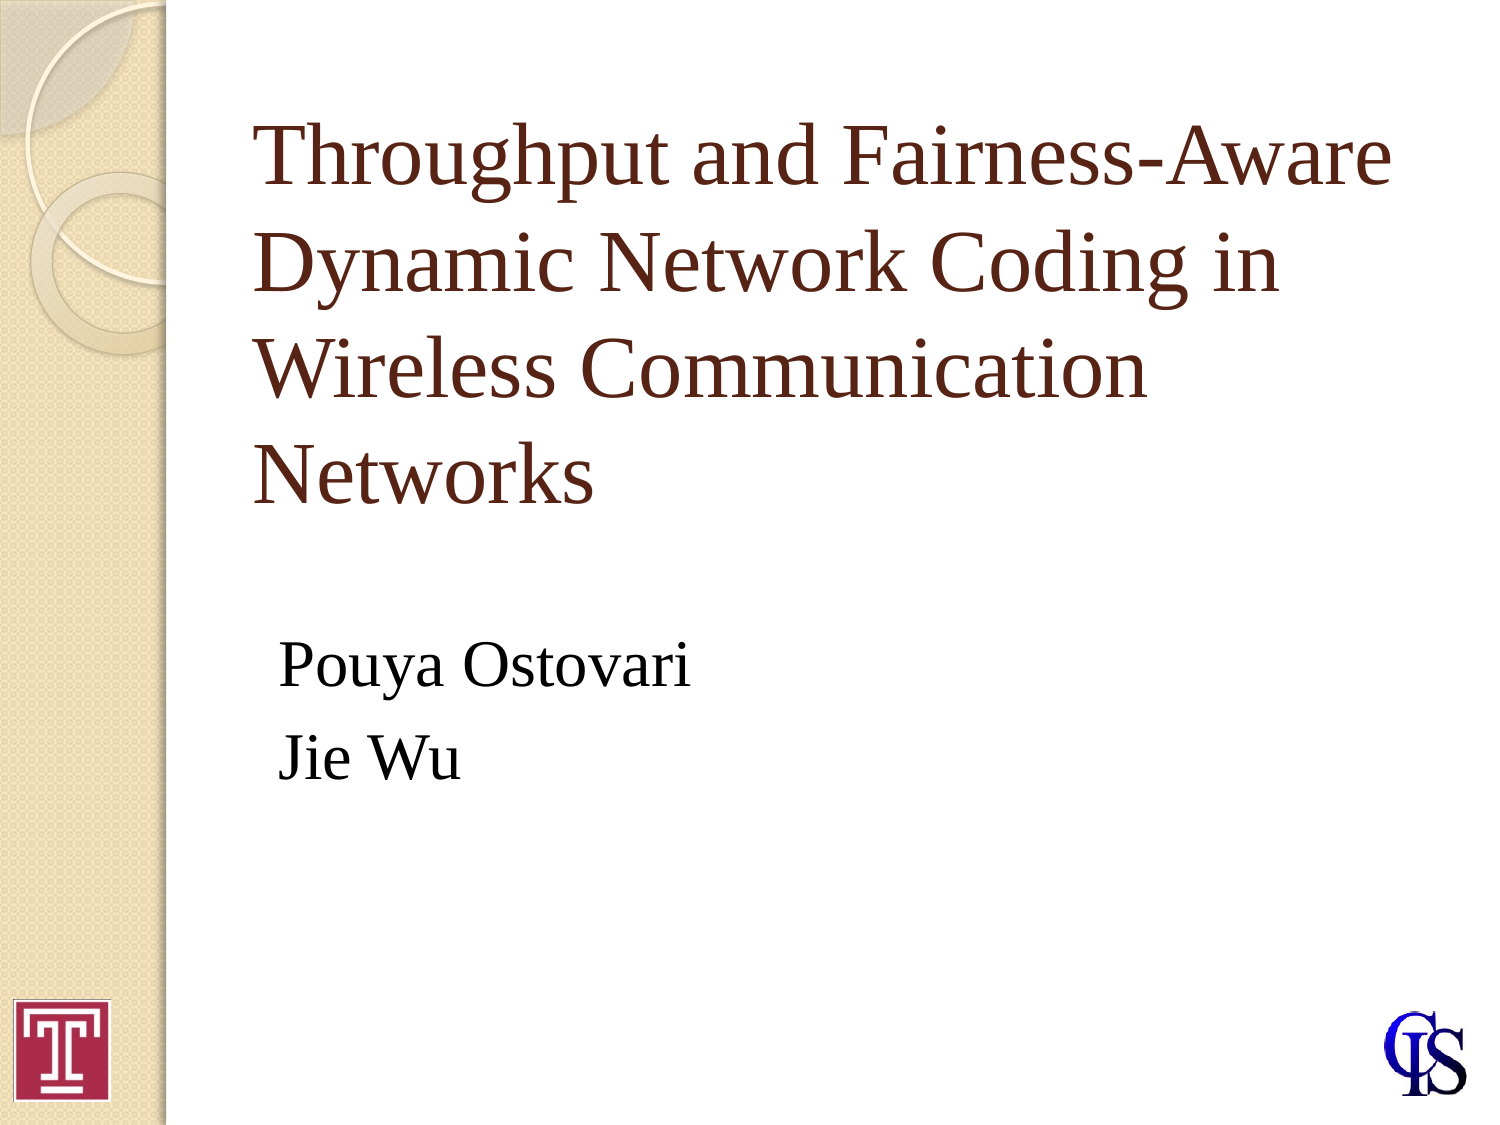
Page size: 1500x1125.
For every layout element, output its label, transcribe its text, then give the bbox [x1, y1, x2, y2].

title Throughput and Fairness-Aware Dynamic Network Coding in Wireless Communication Networks [237, 87, 1468, 530]
picture [1374, 999, 1480, 1106]
subtitle Pouya Ostovari Jie Wu [249, 612, 1293, 913]
picture [13, 999, 111, 1103]
